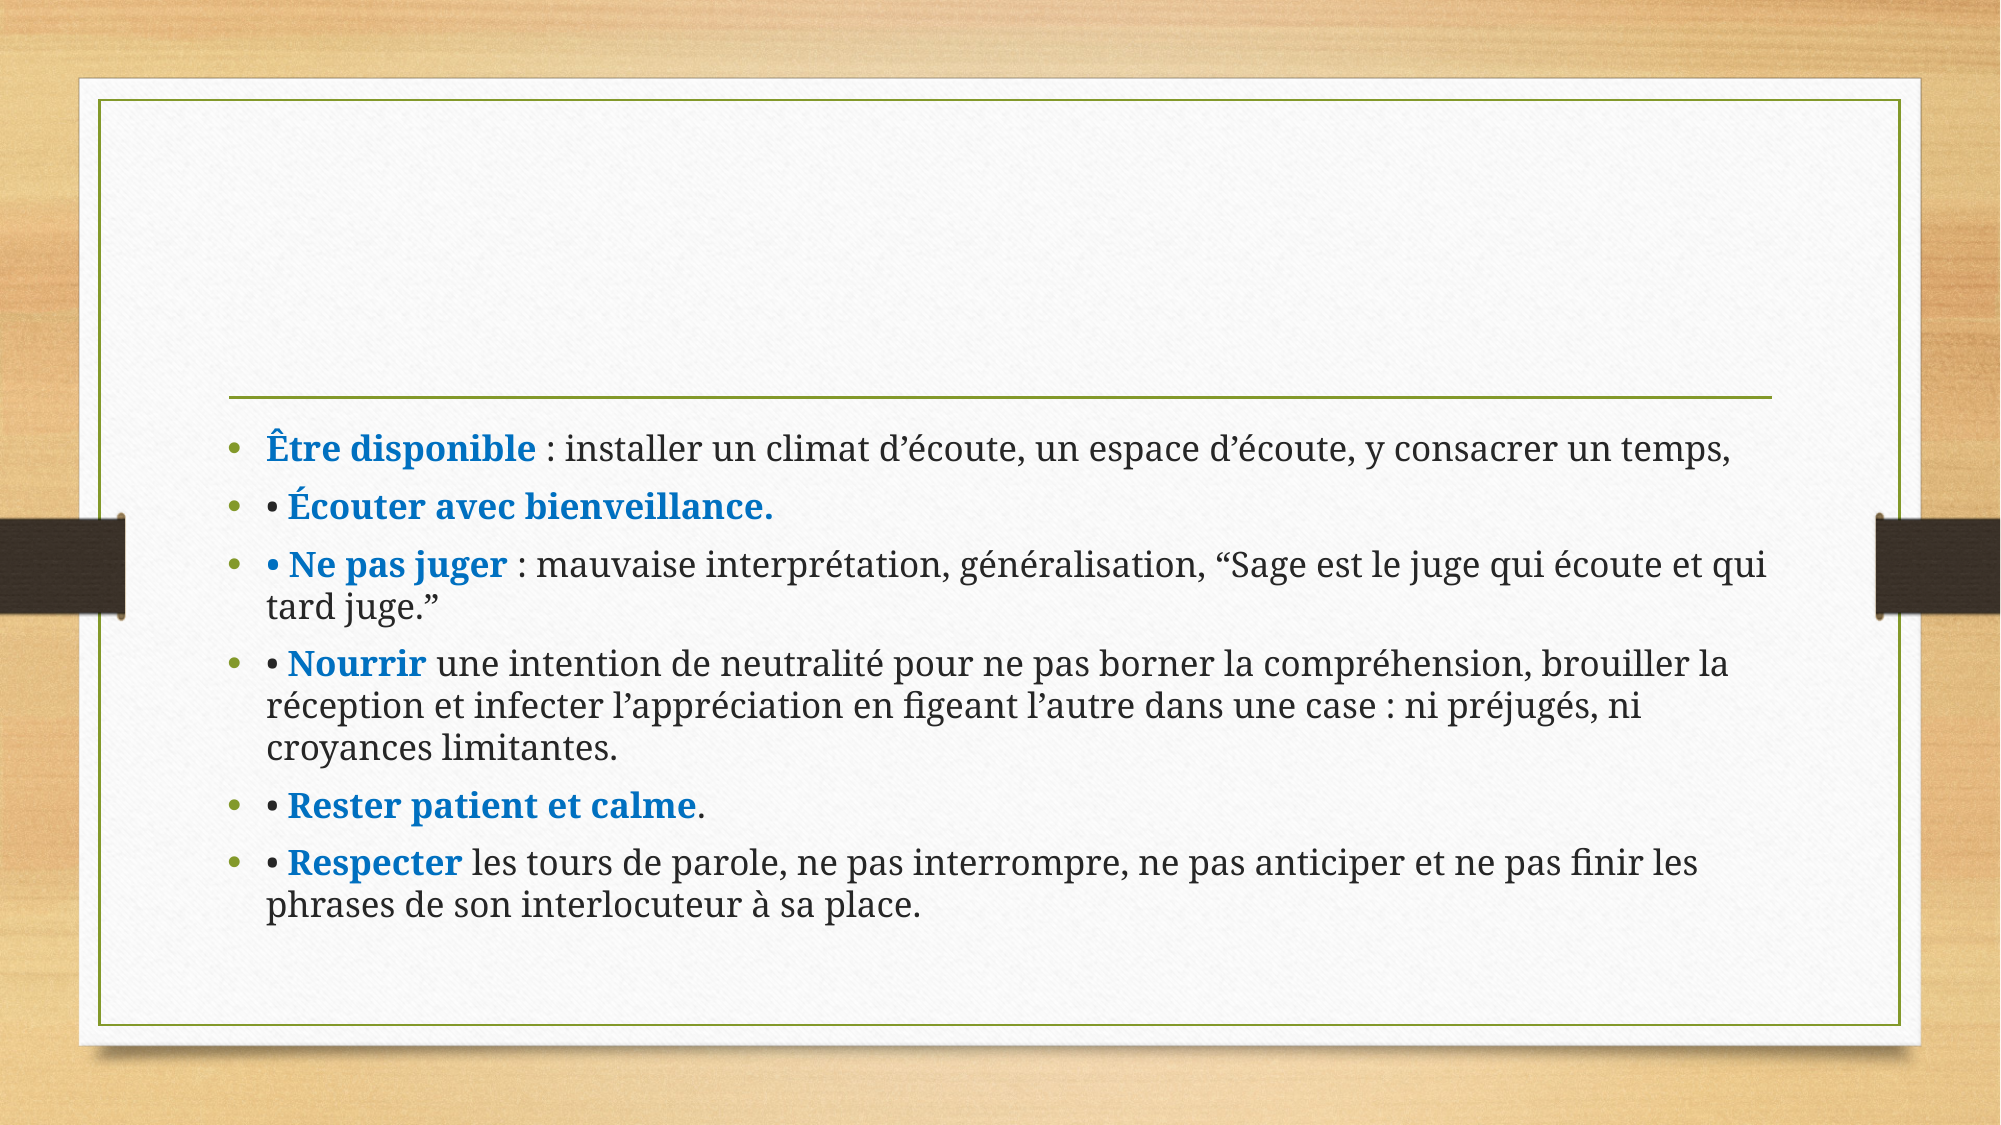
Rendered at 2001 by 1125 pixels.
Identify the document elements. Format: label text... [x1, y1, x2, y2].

list Être disponible : installer un climat d’écoute, un espace d’écoute, y consacrer un temps, • Écouter avec bienveillance. • Ne pas juger : mauvaise interprétation, généralisation, “Sage est le juge qui écoute et qui tard juge.” • Nourrir une intention de neutralité pour ne pas borner la compréhension, brouiller la réception et infecter l’appréciation en figeant l’autre dans une case : ni préjugés, ni croyances limitantes. • Rester patient et calme. • Respecter les tours de parole, ne pas interrompre, ne pas anticiper et ne pas finir les phrases de son interlocuteur à sa place. [212, 419, 1788, 964]
picture [0, 0, 2001, 1125]
